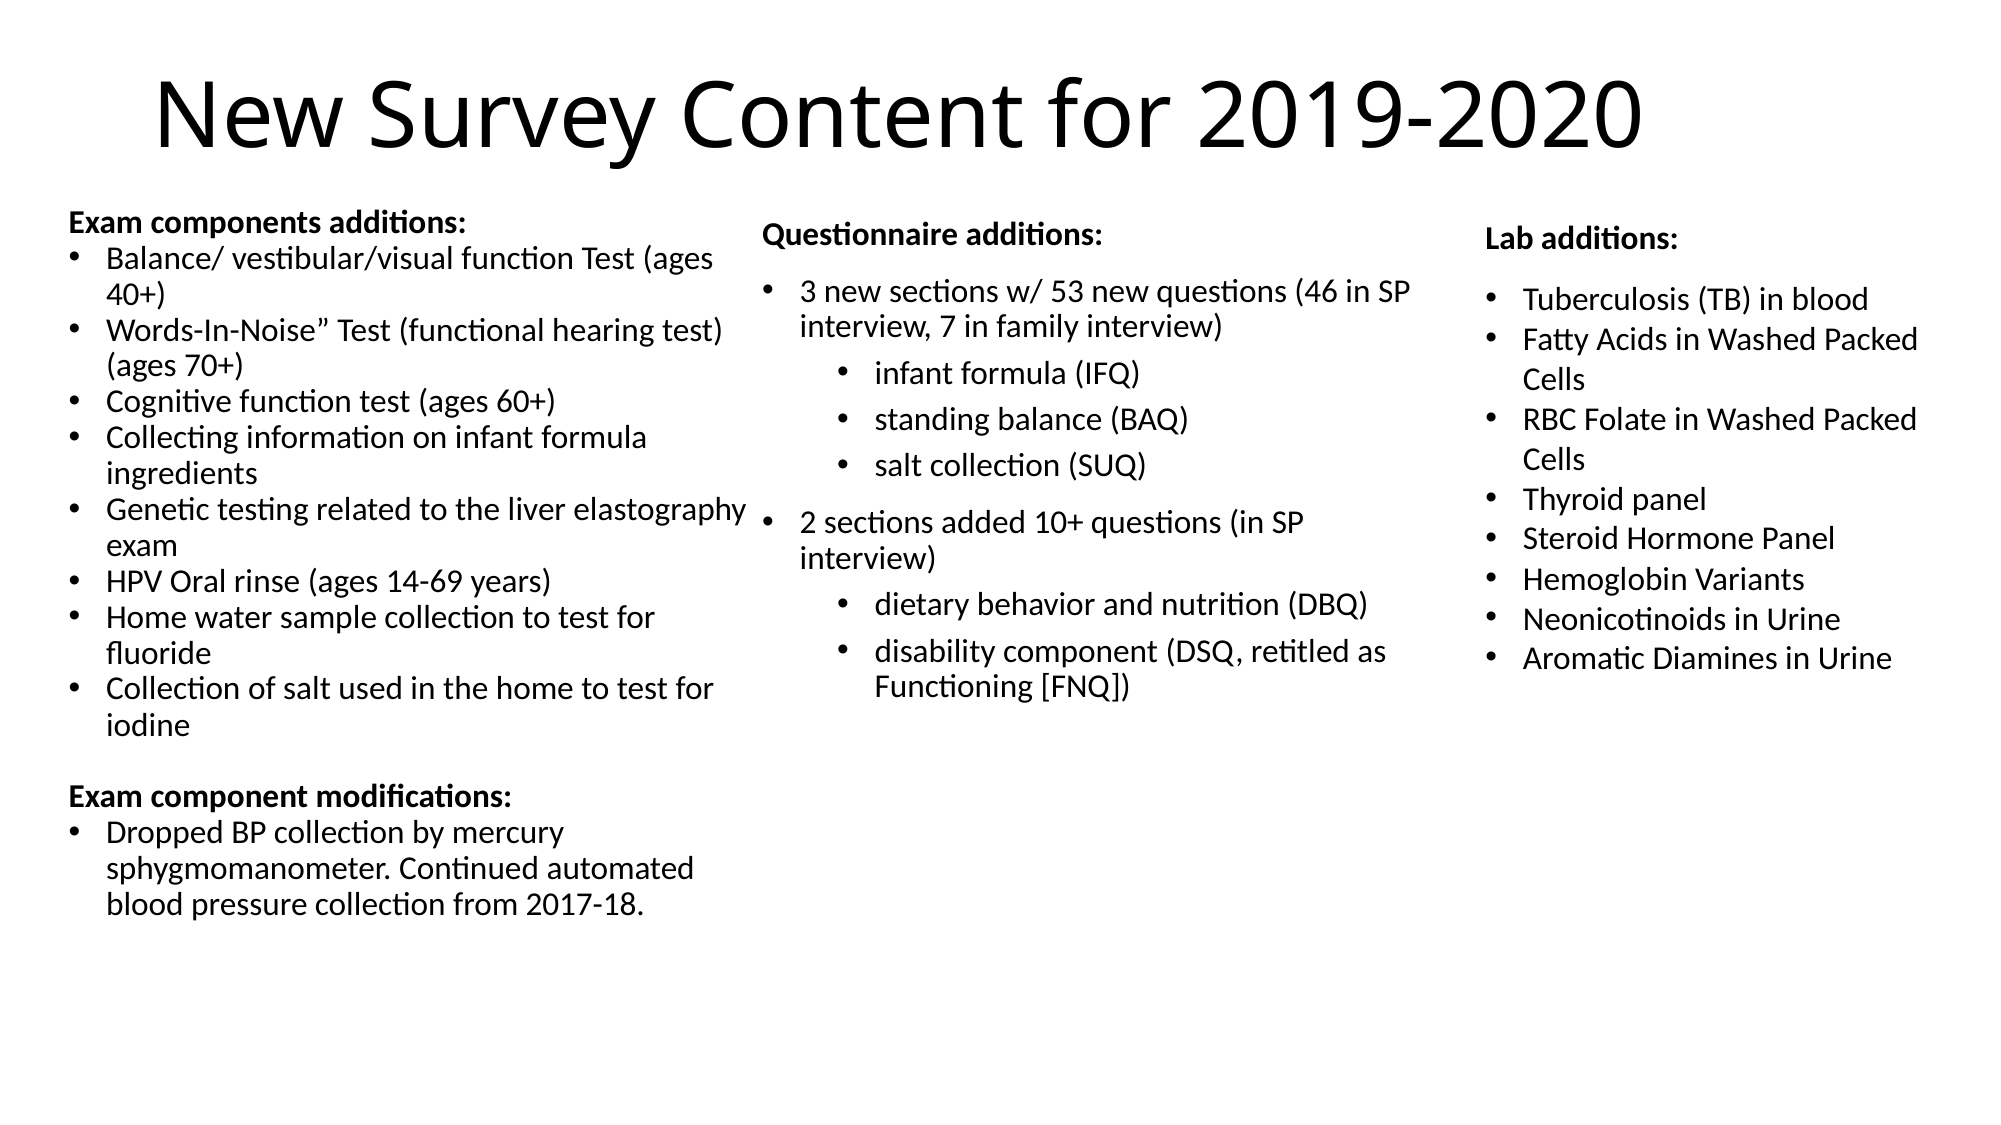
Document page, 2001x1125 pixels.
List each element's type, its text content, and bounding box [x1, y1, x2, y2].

list Exam components additions: Balance/ vestibular/visual function Test (ages 40+) Words-In-Noise” Test (functional hearing test) (ages 70+) Cognitive function test (ages 60+) Collecting information on infant formula ingredients Genetic testing related to the liver elastography exam HPV Oral rinse (ages 14-69 years) Home water sample collection to test for fluoride Collection of salt used in the home to test for iodine Exam component modifications: Dropped BP collection by mercury sphygmomanometer. Continued automated blood pressure collection from 2017-18. [53, 197, 777, 1084]
title New Survey Content for 2019-2020 [137, 41, 1863, 196]
text_box Lab additions: Tuberculosis (TB) in blood Fatty Acids in Washed Packed Cells RBC Folate in Washed Packed Cells Thyroid panel Steroid Hormone Panel Hemoglobin Variants Neonicotinoids in Urine Aromatic Diamines in Urine [1470, 208, 1966, 954]
text_box Questionnaire additions: 3 new sections w/ 53 new questions (46 in SP interview, 7 in family interview) infant formula (IFQ) standing balance (BAQ) salt collection (SUQ) 2 sections added 10+ questions (in SP interview) dietary behavior and nutrition (DBQ) disability component (DSQ, retitled as Functioning [FNQ]) [746, 209, 1451, 1096]
